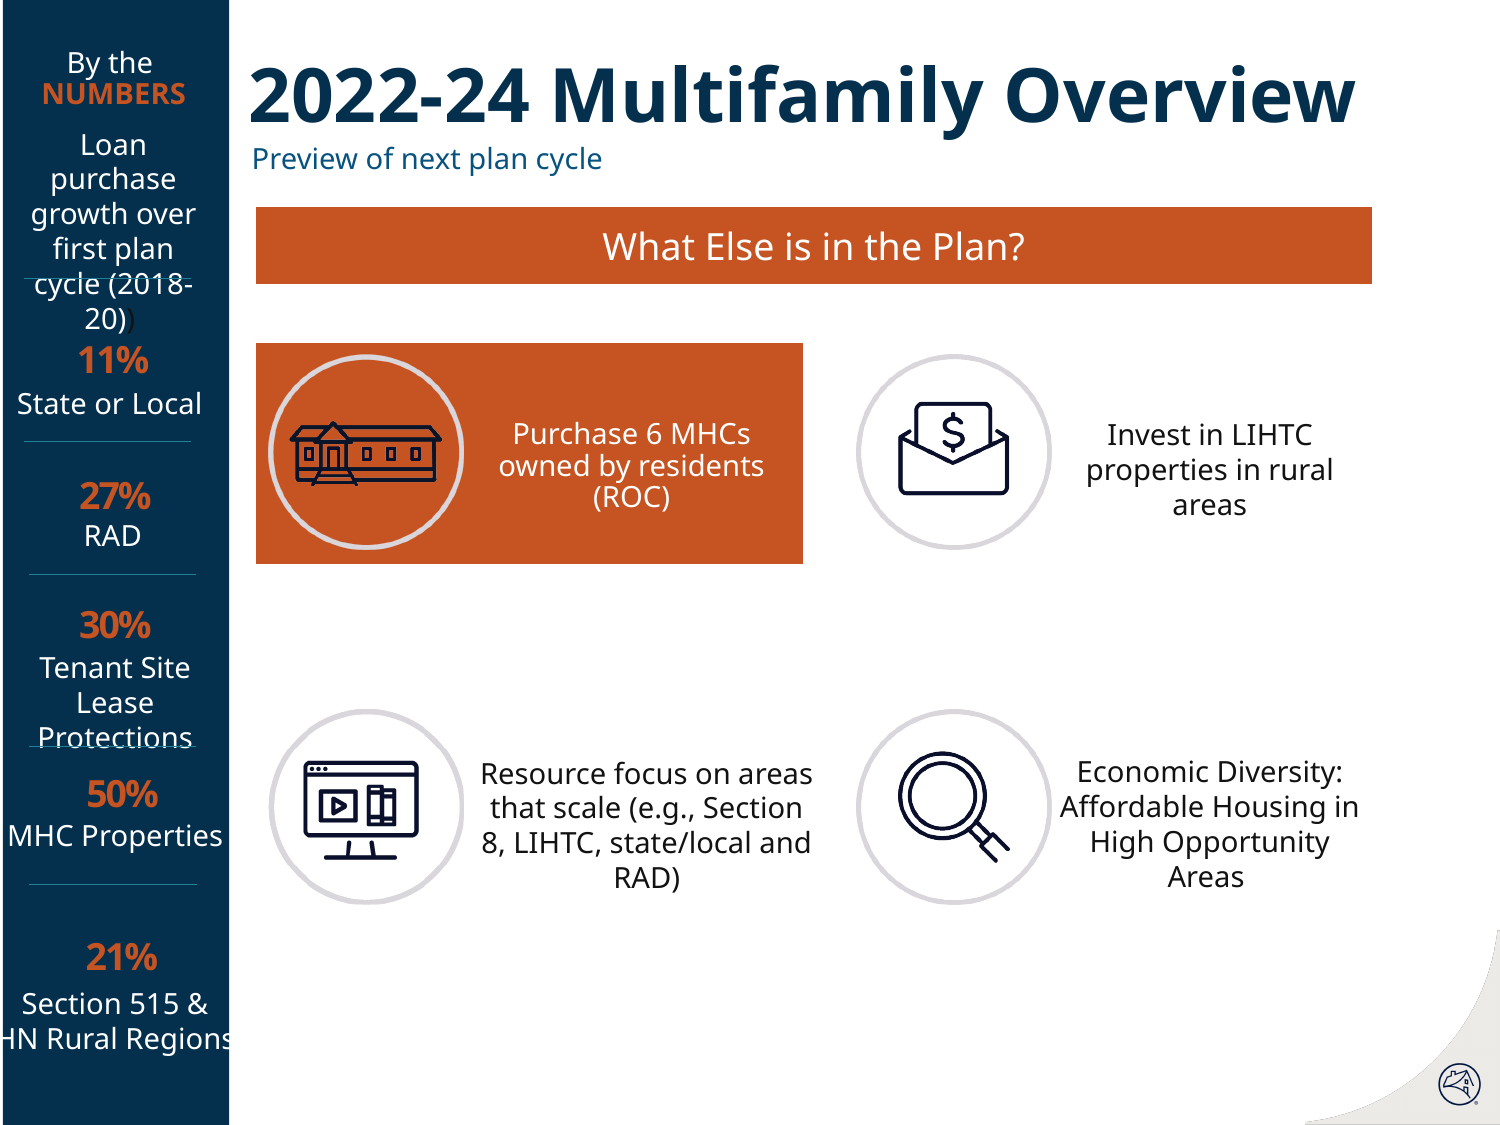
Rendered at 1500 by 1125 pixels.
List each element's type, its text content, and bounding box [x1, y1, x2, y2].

text_box Invest in LIHTC properties in rural areas [1057, 416, 1363, 522]
text_box MHC Properties [0, 816, 237, 852]
list State or Local [9, 385, 211, 422]
text_box [2, 0, 230, 816]
text_box RAD [12, 516, 214, 552]
picture [268, 709, 464, 905]
text_box By the NUMBERS [41, 48, 186, 112]
picture [856, 709, 1052, 905]
picture [1305, 930, 1500, 1125]
text_box 30% [79, 606, 163, 647]
text_box [2, 1056, 230, 1125]
picture [856, 354, 1052, 550]
text_box Tenant Site Lease Protections [7, 649, 224, 755]
text_box Economic Diversity: Affordable Housing in High Opportunity Areas [1057, 753, 1363, 894]
text_box Resource focus on areas that scale (e.g., Section 8, LIHTC, state/local and RAD) [479, 754, 815, 895]
text_box [2, 852, 230, 985]
text_box Section 515 & HN Rural Regions [0, 985, 292, 1056]
text_box Purchase 6 MHCs owned by residents (ROC) [479, 420, 785, 515]
picture [268, 354, 464, 550]
text_box What Else is in the Plan? [256, 207, 1372, 284]
text_box 50% [86, 775, 179, 816]
text_box [256, 343, 803, 564]
text_box 11% [76, 341, 161, 382]
text_box Loan purchase growth over first plan cycle (2018-20)) [21, 125, 206, 336]
text_box 27% [79, 477, 163, 516]
title 2022-24 Multifamily Overview [248, 65, 1363, 140]
list Preview of next plan cycle [251, 140, 1047, 181]
text_box 21% [85, 938, 160, 979]
